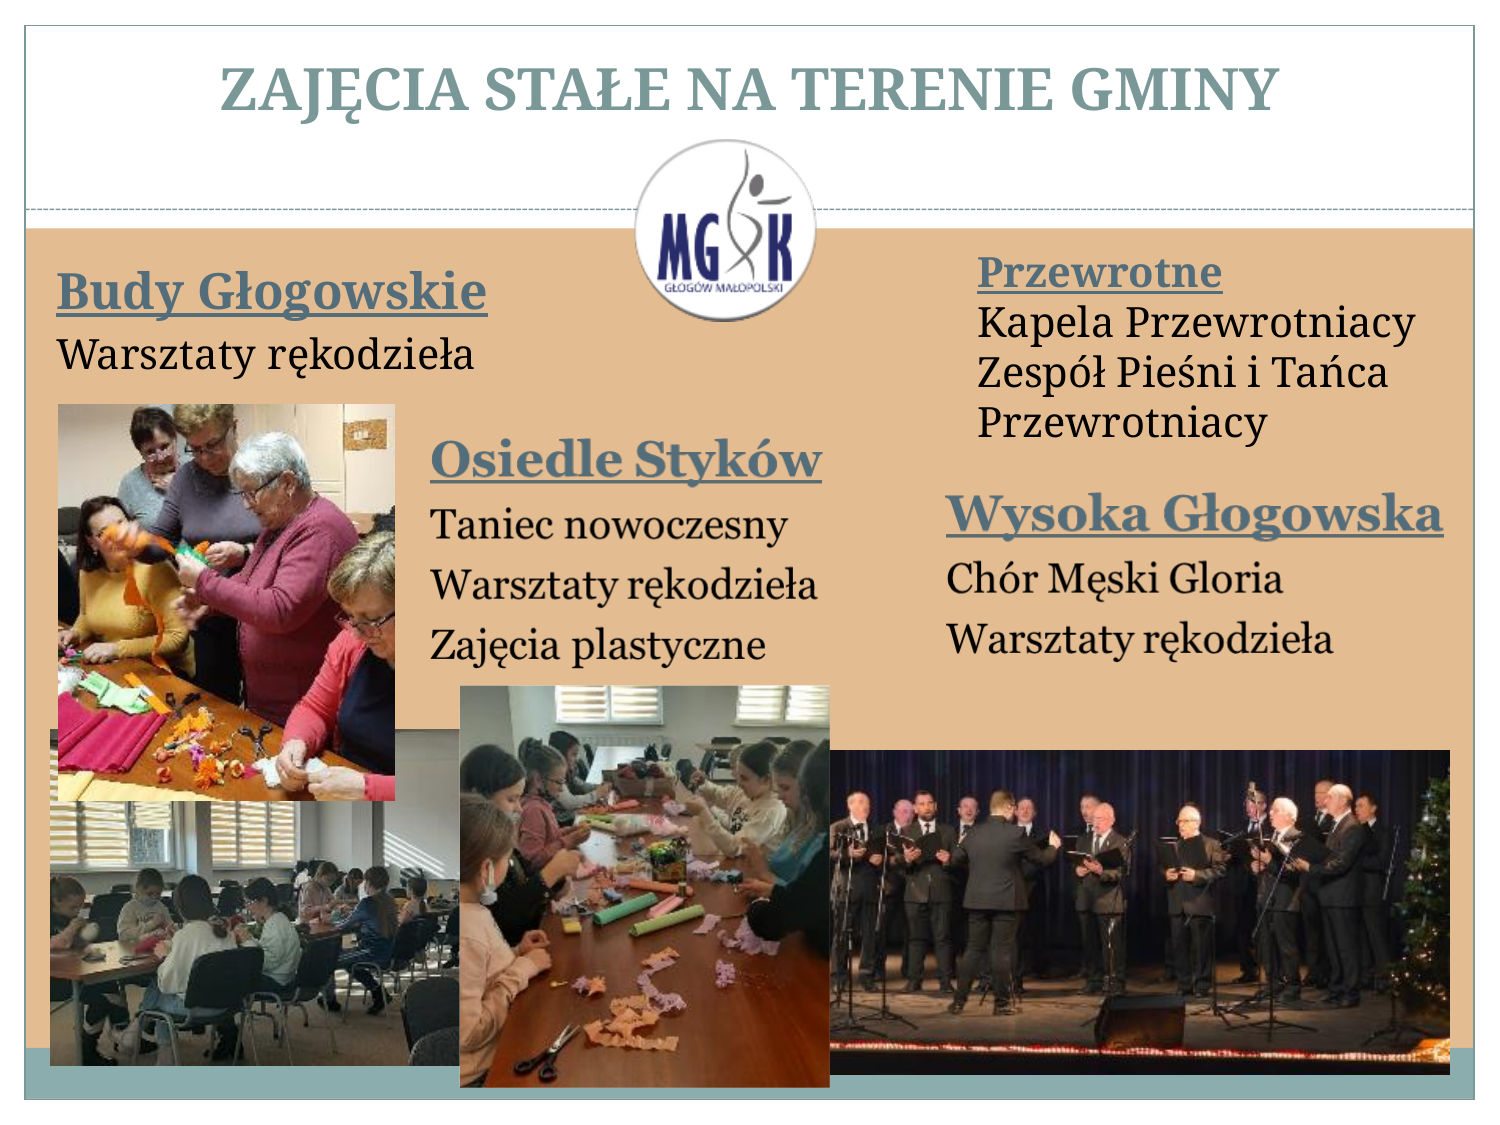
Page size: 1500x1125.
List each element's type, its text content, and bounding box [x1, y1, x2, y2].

list Budy Głogowskie Warsztaty rękodzieła [41, 251, 1437, 1002]
title ZAJĘCIA STAŁE NA TERENIE GMINY [49, 5, 1450, 130]
picture [49, 404, 1450, 1087]
text_box Przewrotne Kapela Przewrotniacy Zespół Pieśni i Tańca Przewrotniacy [962, 238, 1500, 454]
picture [634, 138, 817, 322]
picture [916, 467, 1474, 687]
